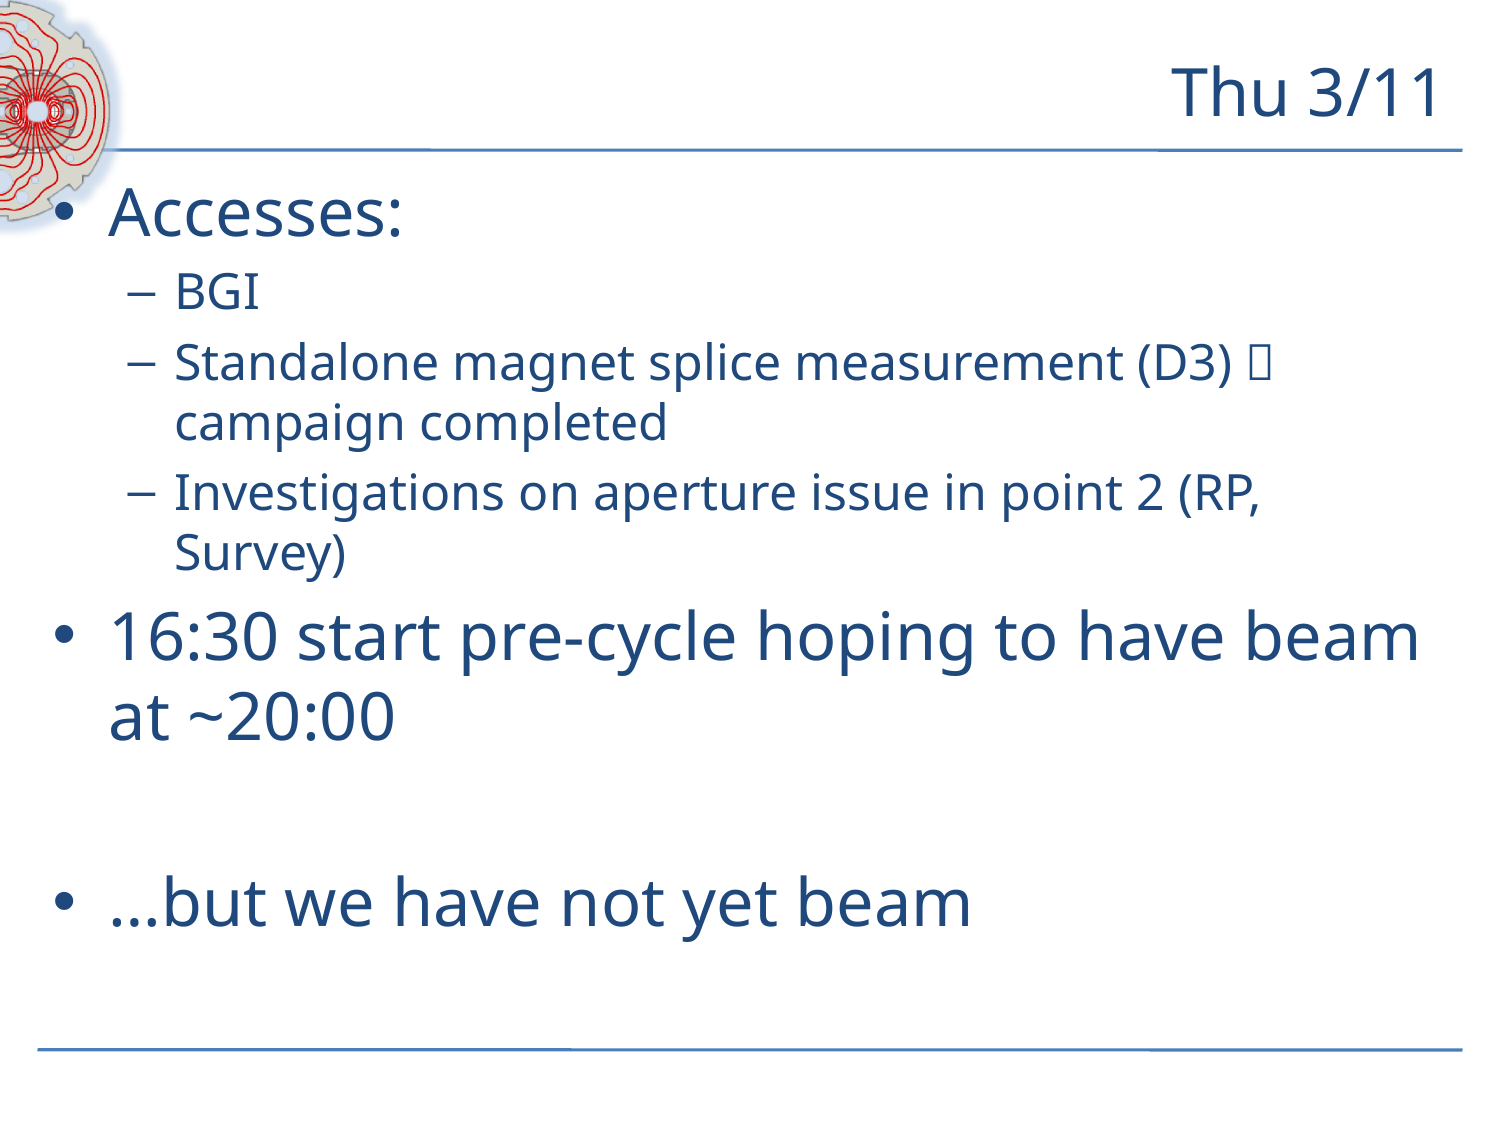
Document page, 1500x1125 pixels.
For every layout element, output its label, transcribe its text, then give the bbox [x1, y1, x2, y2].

picture [0, 2, 109, 220]
title Thu 3/11 [262, 24, 1463, 156]
list Accesses: BGI Standalone magnet splice measurement (D3)  campaign completed Investigations on aperture issue in point 2 (RP, Survey) 16:30 start pre-cycle hoping to have beam at ~20:00 …but we have not yet beam [37, 162, 1451, 438]
